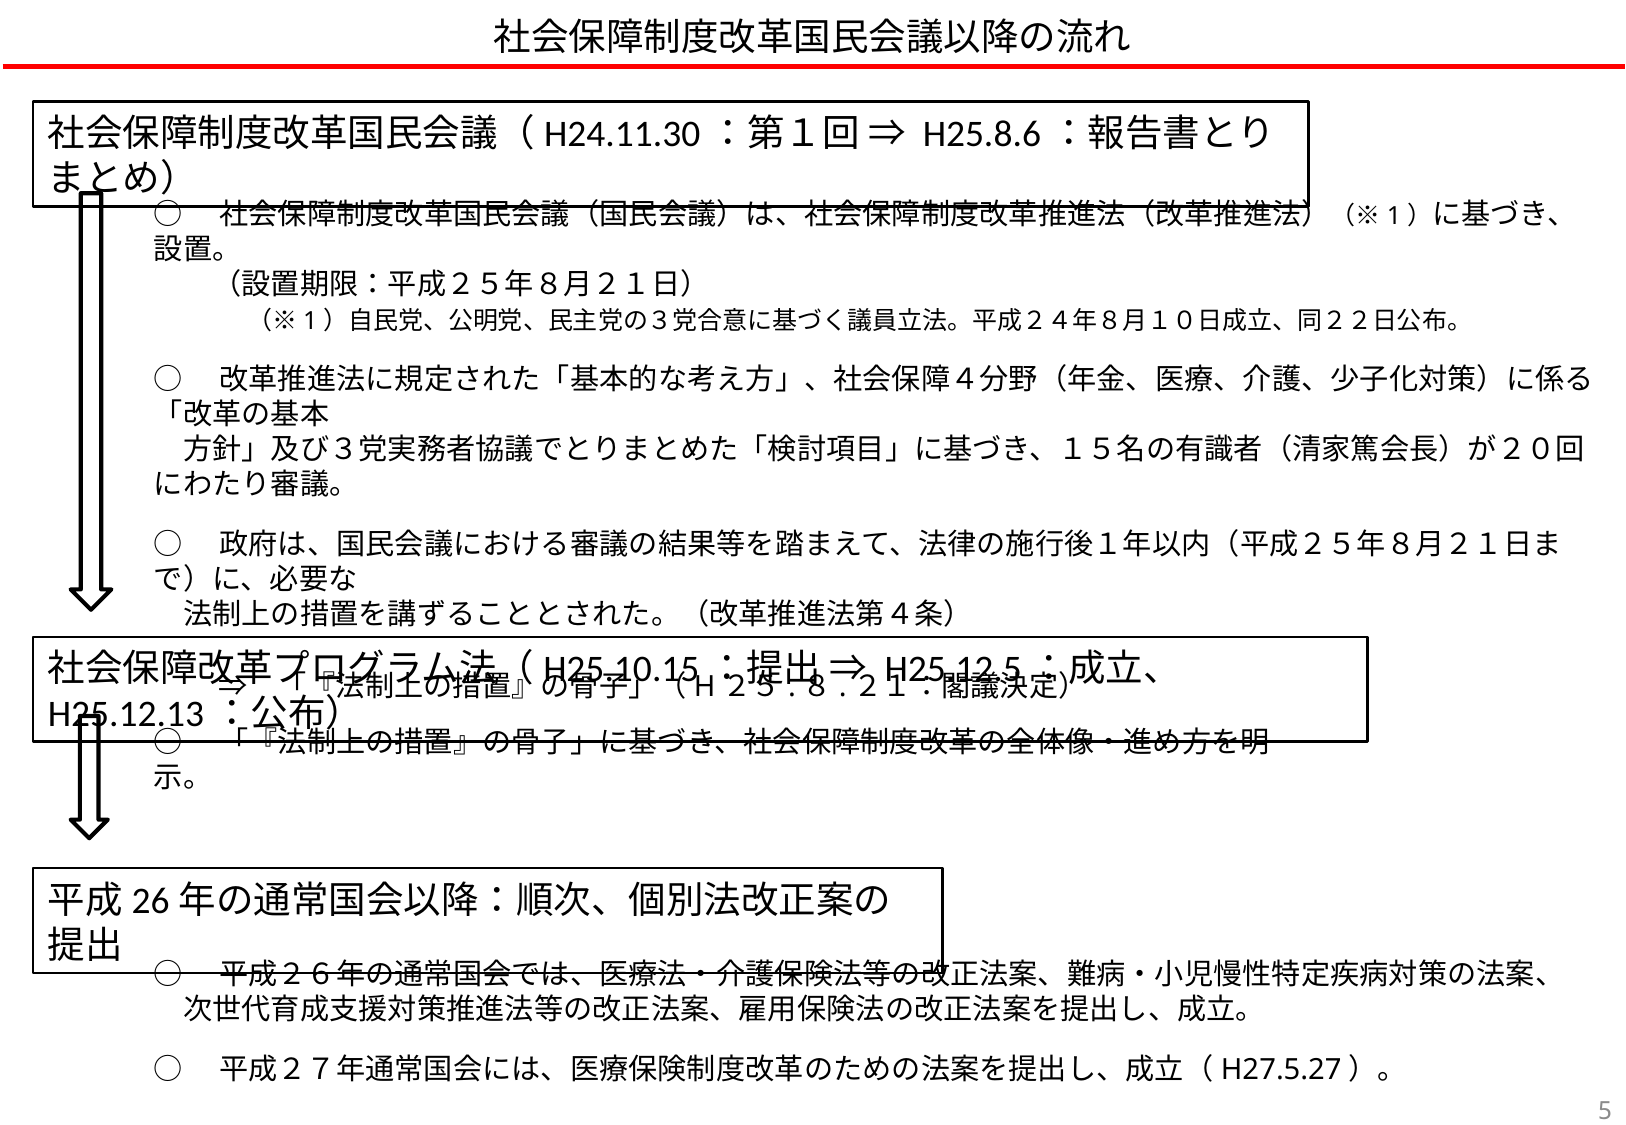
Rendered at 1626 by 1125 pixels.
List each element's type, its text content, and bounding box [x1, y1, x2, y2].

text_box 平成26年の通常国会以降：順次、個別法改正案の提出 [32, 868, 943, 974]
text_box 社会保障改革プログラム法（H25.10.15：提出 ⇒ H25.12.5：成立、 H25.12.13：公布） [32, 636, 1368, 742]
text_box 社会保障制度改革国民会議以降の流れ [0, 0, 1625, 73]
text_box ○ 「『法制上の措置』の骨子」に基づき、社会保障制度改革の全体像・進め方を明示。 [139, 715, 1301, 801]
text_box ○ 社会保障制度改革国民会議（国民会議）は、社会保障制度改革推進法（改革推進法）（※1）に基づき、設置。 （設置期限：平成２５年８月２１日） （※1）自民党、公明党、民主党の３党合意に基づく議員立法。平成２４年８月１０日成立、同２２日公布。 ○ 改革推進法に規定された「基本的な考え方」、社会保障４分野（年金、医療、介護、少子化対策）に係る「改革の基本 方針」及び３党実務者協議でとりまとめた「検討項目」に基づき、１５名の有識者（清家篤会長）が２０回にわたり審議。 ○ 政府は、国民会議における審議の結果等を踏まえて、法律の施行後１年以内（平成２５年８月２１日まで）に、必要な 法制上の措置を講ずることとされた。（改革推進法第４条） ⇒ 「『法制上の措置』の骨子」（H２５.８.２１：閣議決定） [139, 188, 1617, 710]
text_box 4 [1248, 1081, 1625, 1125]
text_box ○ 平成２６年の通常国会では、医療法・介護保険法等の改正法案、難病・小児慢性特定疾病対策の法案、 次世代育成支援対策推進法等の改正法案、雇用保険法の改正法案を提出し、成立。 ○ 平成２７年通常国会には、医療保険制度改革のための法案を提出し、成立（H27.5.27）。 [139, 947, 1625, 1093]
text_box [68, 713, 110, 841]
text_box [68, 191, 114, 612]
text_box 社会保障制度改革国民会議（H24.11.30：第１回 ⇒ H25.8.6：報告書とりまとめ） [32, 101, 1309, 207]
